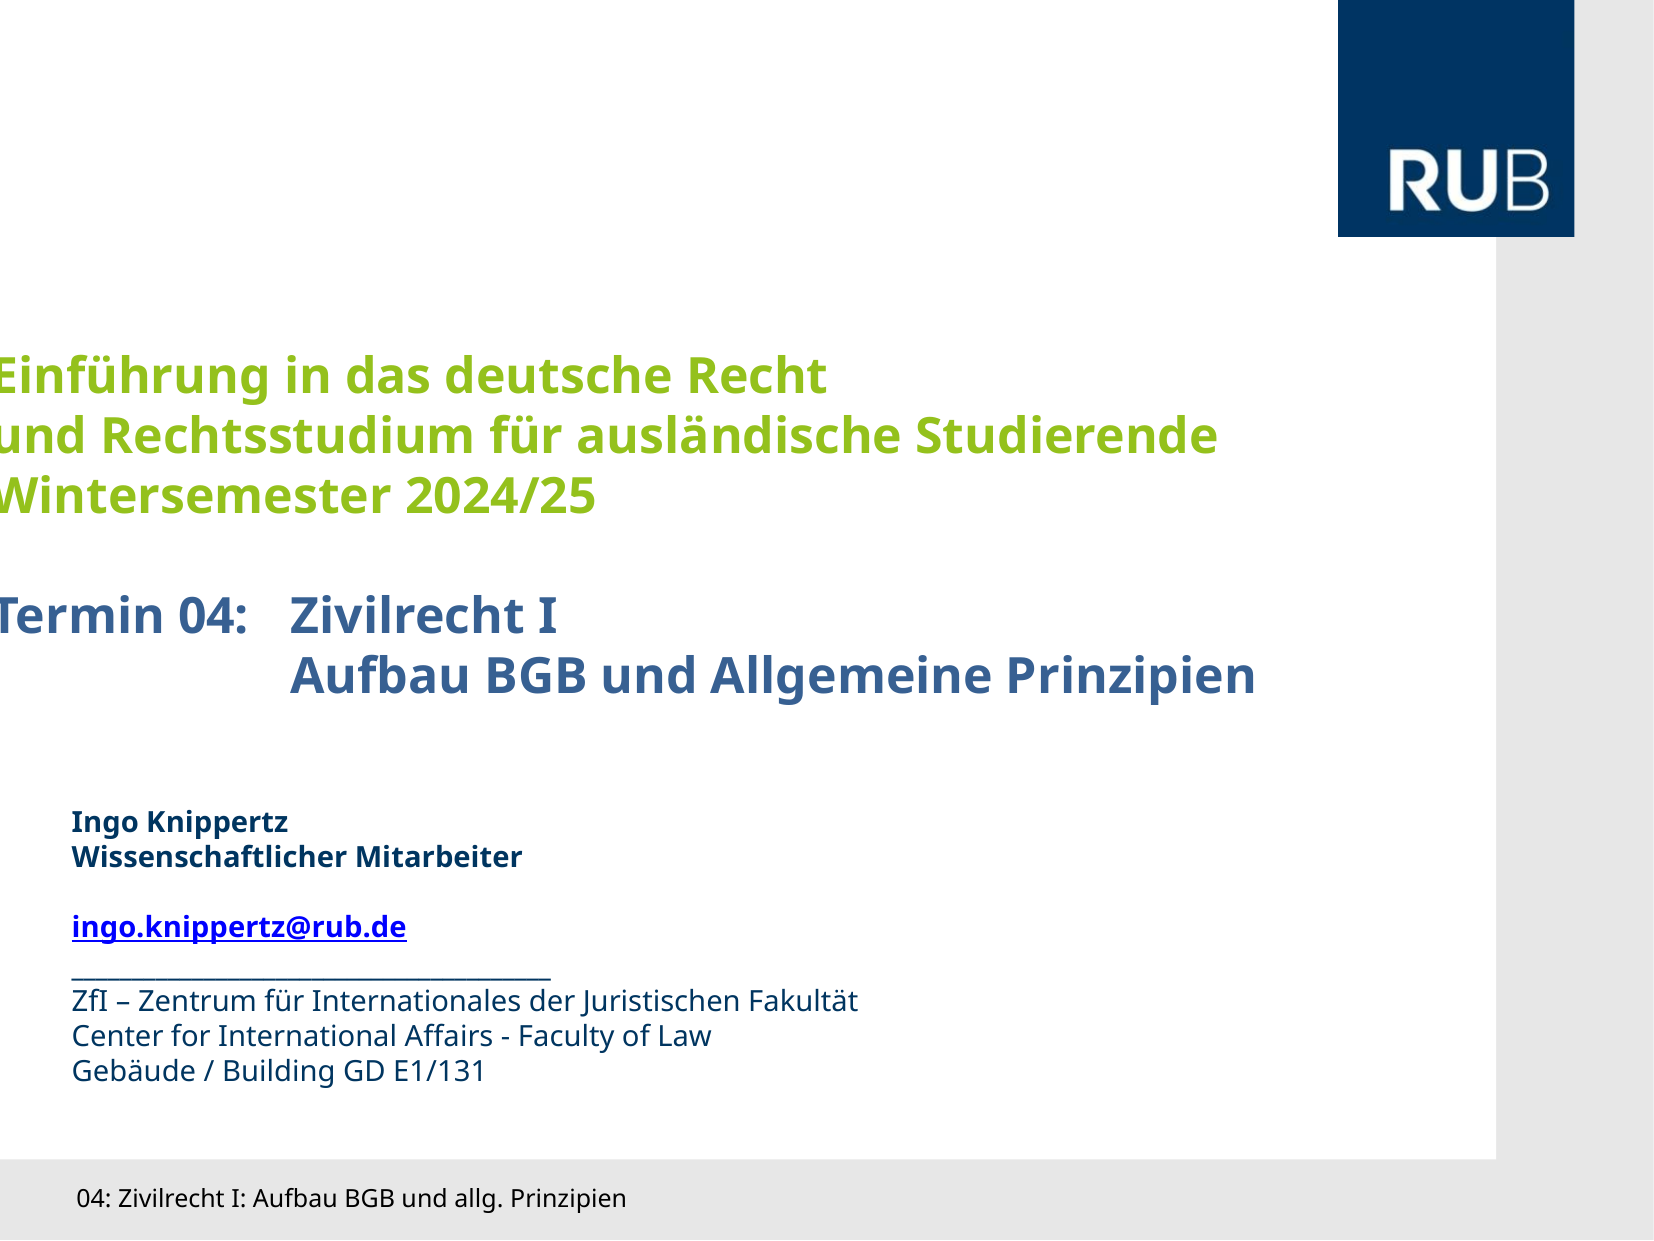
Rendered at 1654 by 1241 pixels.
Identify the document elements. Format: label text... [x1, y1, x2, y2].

text_box 04: Zivilrecht I: Aufbau BGB und allg. Prinzipien [61, 1175, 664, 1221]
text_box Ingo Knippertz Wissenschaftlicher Mitarbeiter ingo.knippertz@rub.de ________________________________________ ZfI – Zentrum für Internationales der Juristischen Fakultät Center for International Affairs - Faculty of Law Gebäude / Building GD E1/131 [71, 803, 1256, 1088]
text_box Einführung in das deutsche Recht und Rechtsstudium für ausländische Studierende Wintersemester 2024/25 Termin 04: Zivilrecht I Aufbau BGB und Allgemeine Prinzipien [0, 335, 1273, 711]
picture [1338, 0, 1575, 237]
